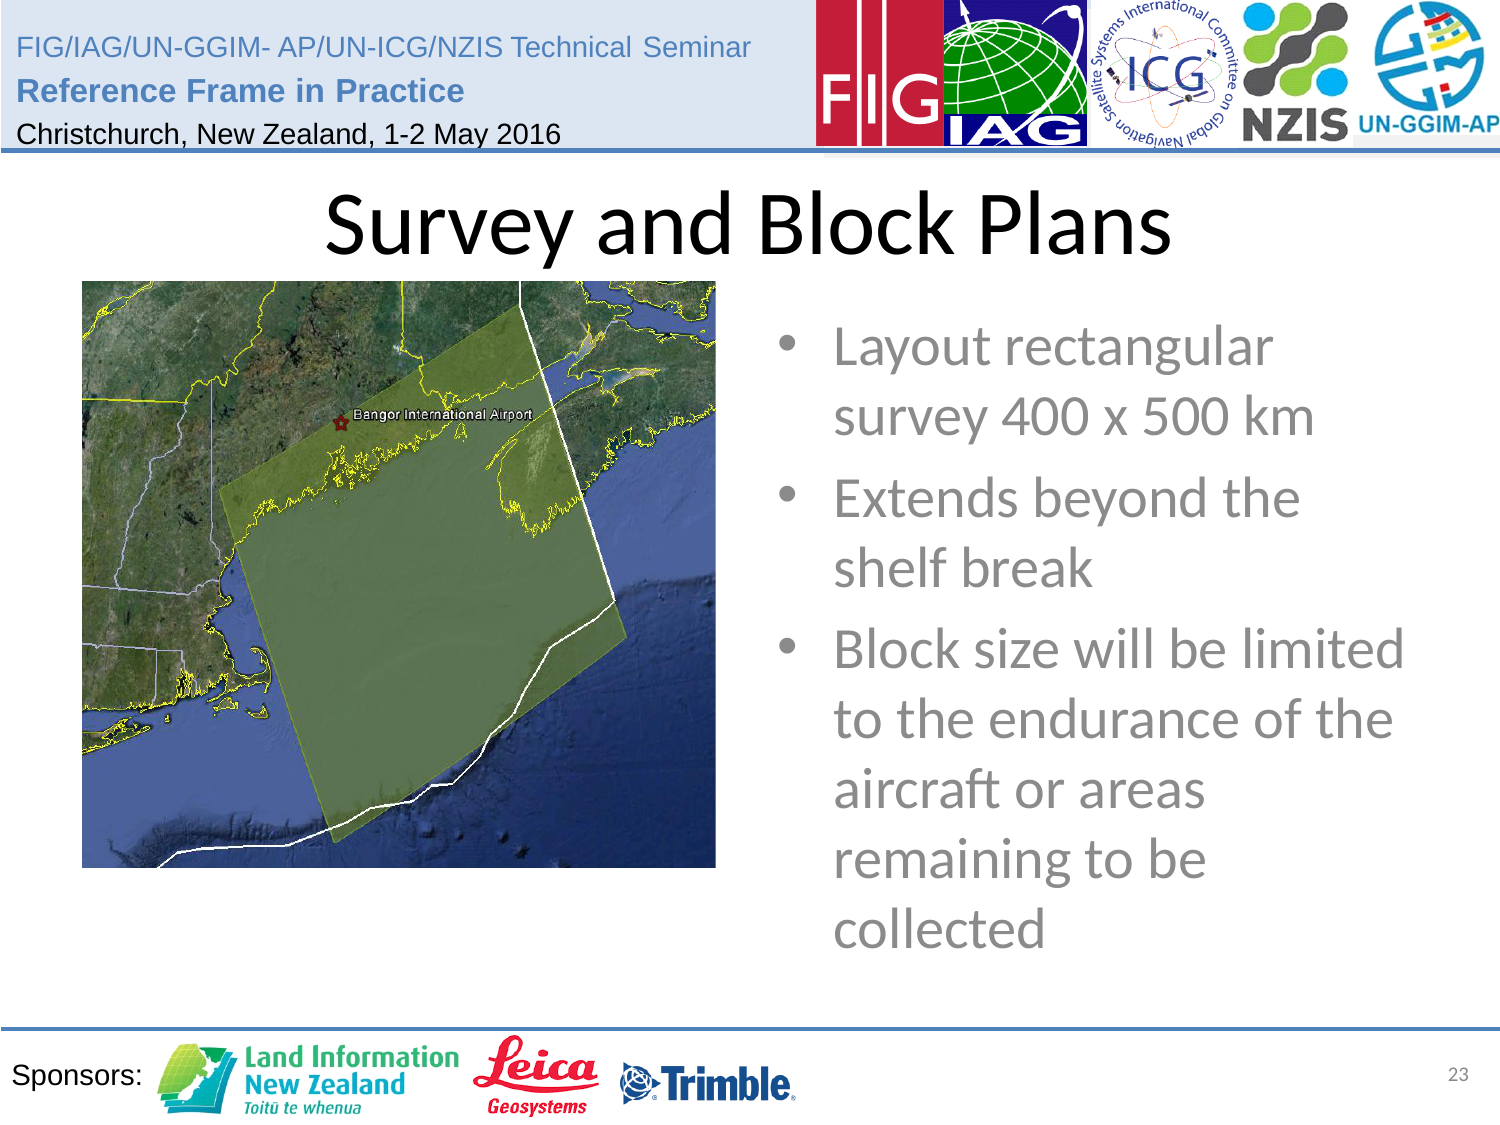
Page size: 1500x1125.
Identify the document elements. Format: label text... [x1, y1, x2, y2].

picture [81, 280, 716, 868]
list Layout rectangular survey 400 x 500 km Extends beyond the shelf break Block size will be limited to the endurance of the aircraft or areas remaining to be collected [762, 262, 1425, 1005]
slide_number 23 [1133, 1042, 1484, 1103]
title Survey and Block Plans [75, 155, 1425, 256]
